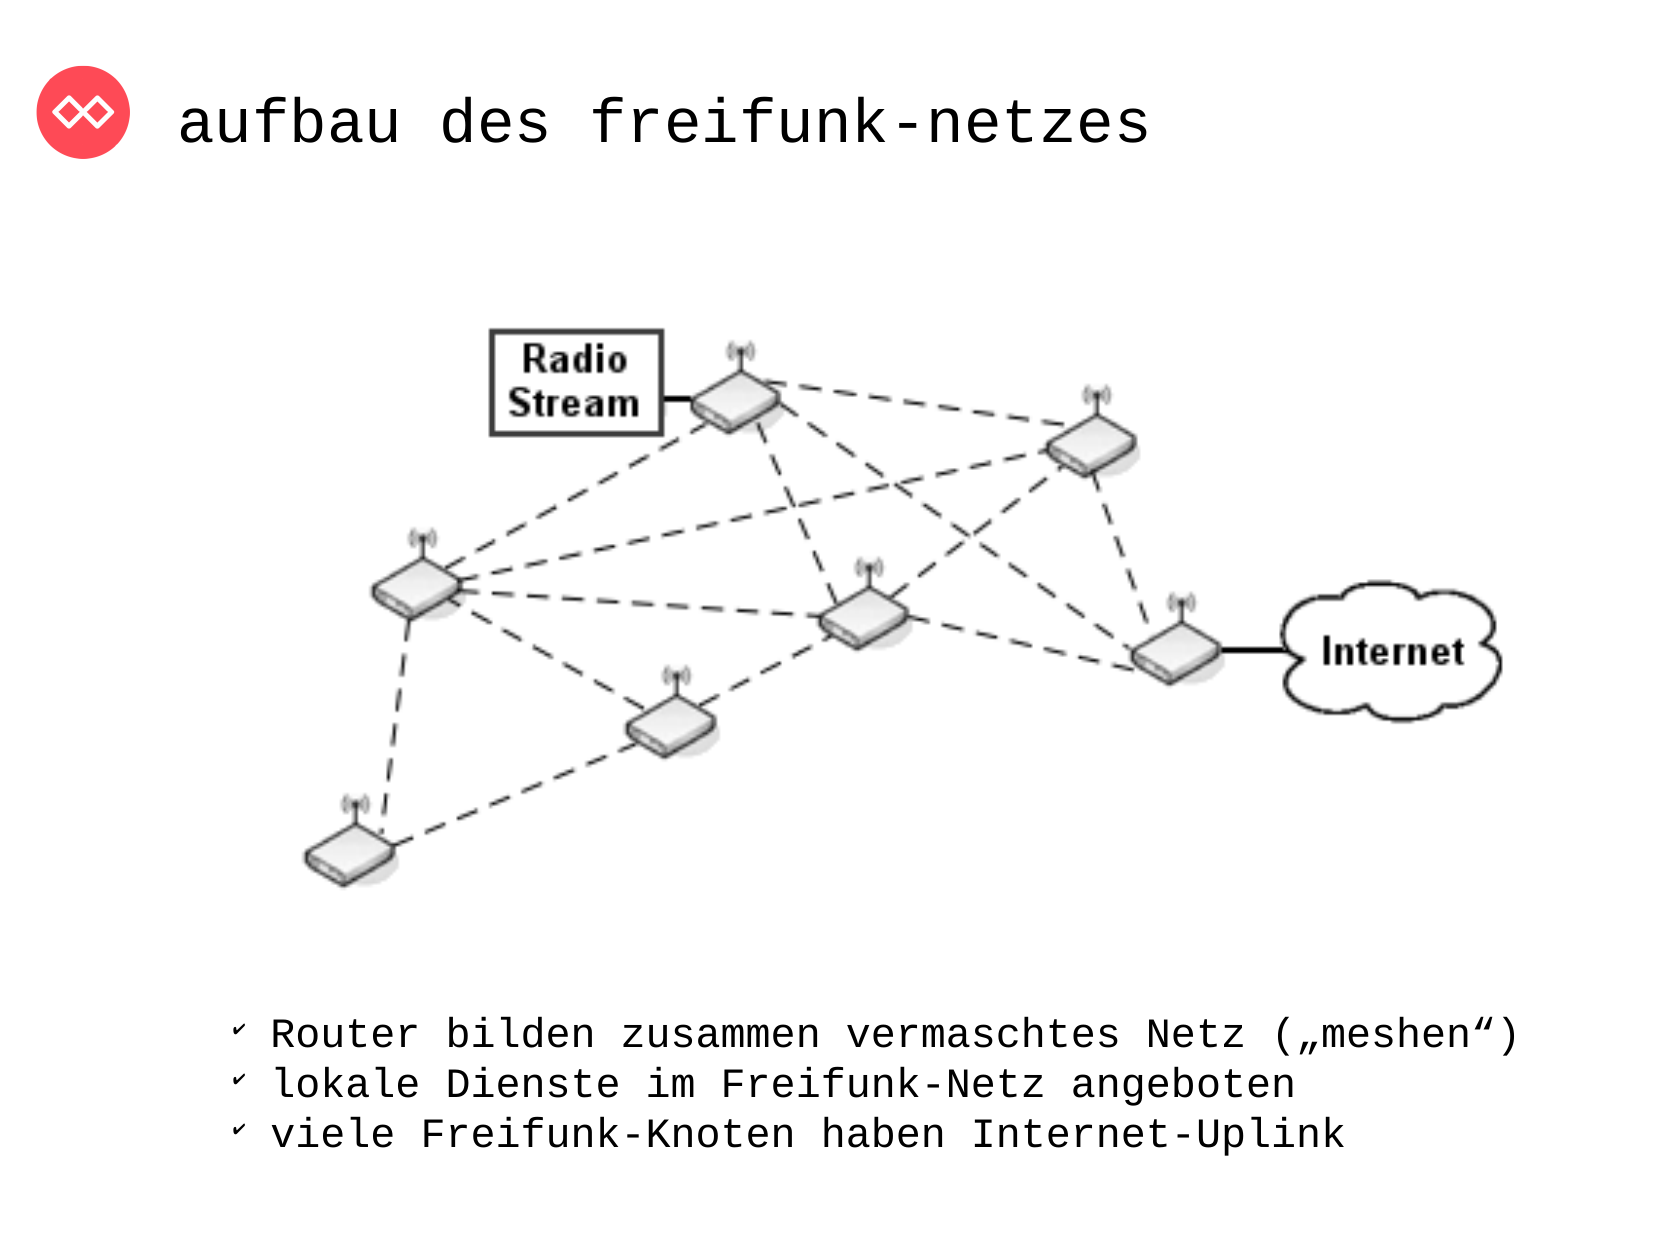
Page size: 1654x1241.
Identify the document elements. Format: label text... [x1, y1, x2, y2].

picture [17, 46, 149, 178]
text_box Router bilden zusammen vermaschtes Netz („meshen“) lokale Dienste im Freifunk-Netz angeboten viele Freifunk-Knoten haben Internet-Uplink [218, 998, 1536, 1163]
title aufbau des freifunk-netzes [177, 29, 1595, 207]
picture [276, 318, 1532, 920]
